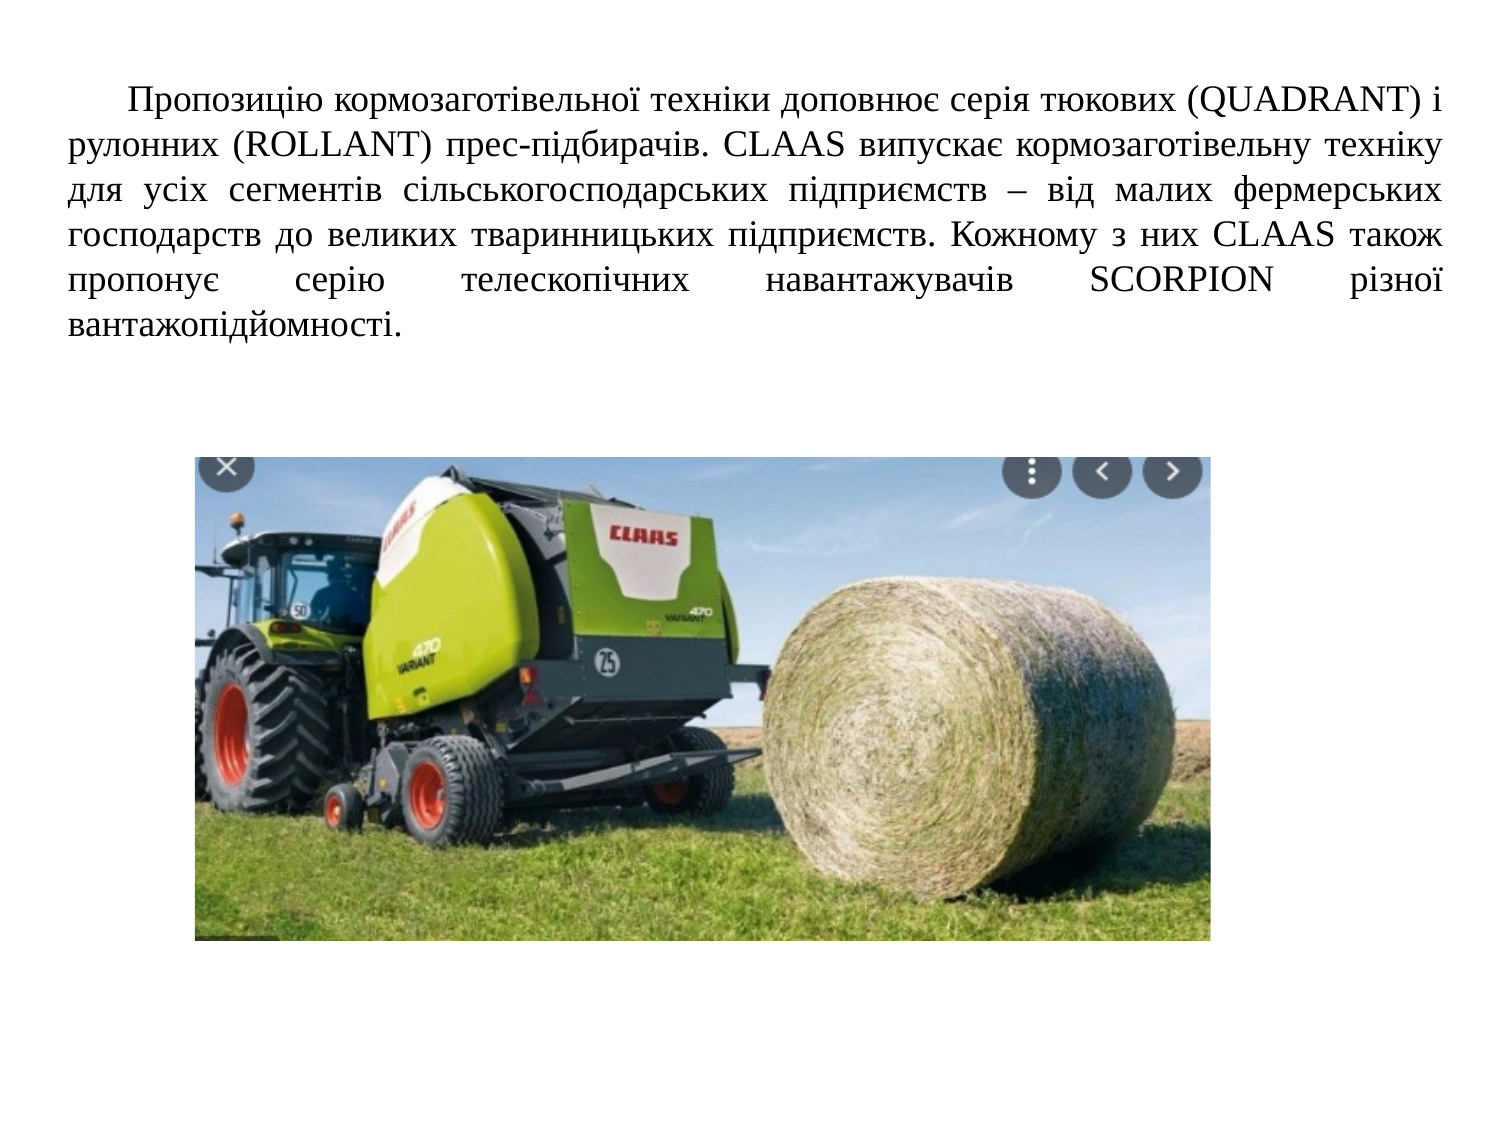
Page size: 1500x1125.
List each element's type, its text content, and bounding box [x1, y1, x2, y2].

picture [194, 456, 1211, 941]
text_box Пропозицію кормозаготівельної техніки доповнює серія тюкових (QUADRANT) і рулонних (ROLLANТ) прес-підбирачів. CLAAS випускає кормозаготівельну техніку для усіх сегментів сільськогосподарських підприємств – від малих фермерських господарств до великих тваринницьких підприємств. Кожному з них CLAAS також пропонує серію телескопічних навантажувачів SCORPION різної вантажопідйомності. [53, 66, 1459, 352]
